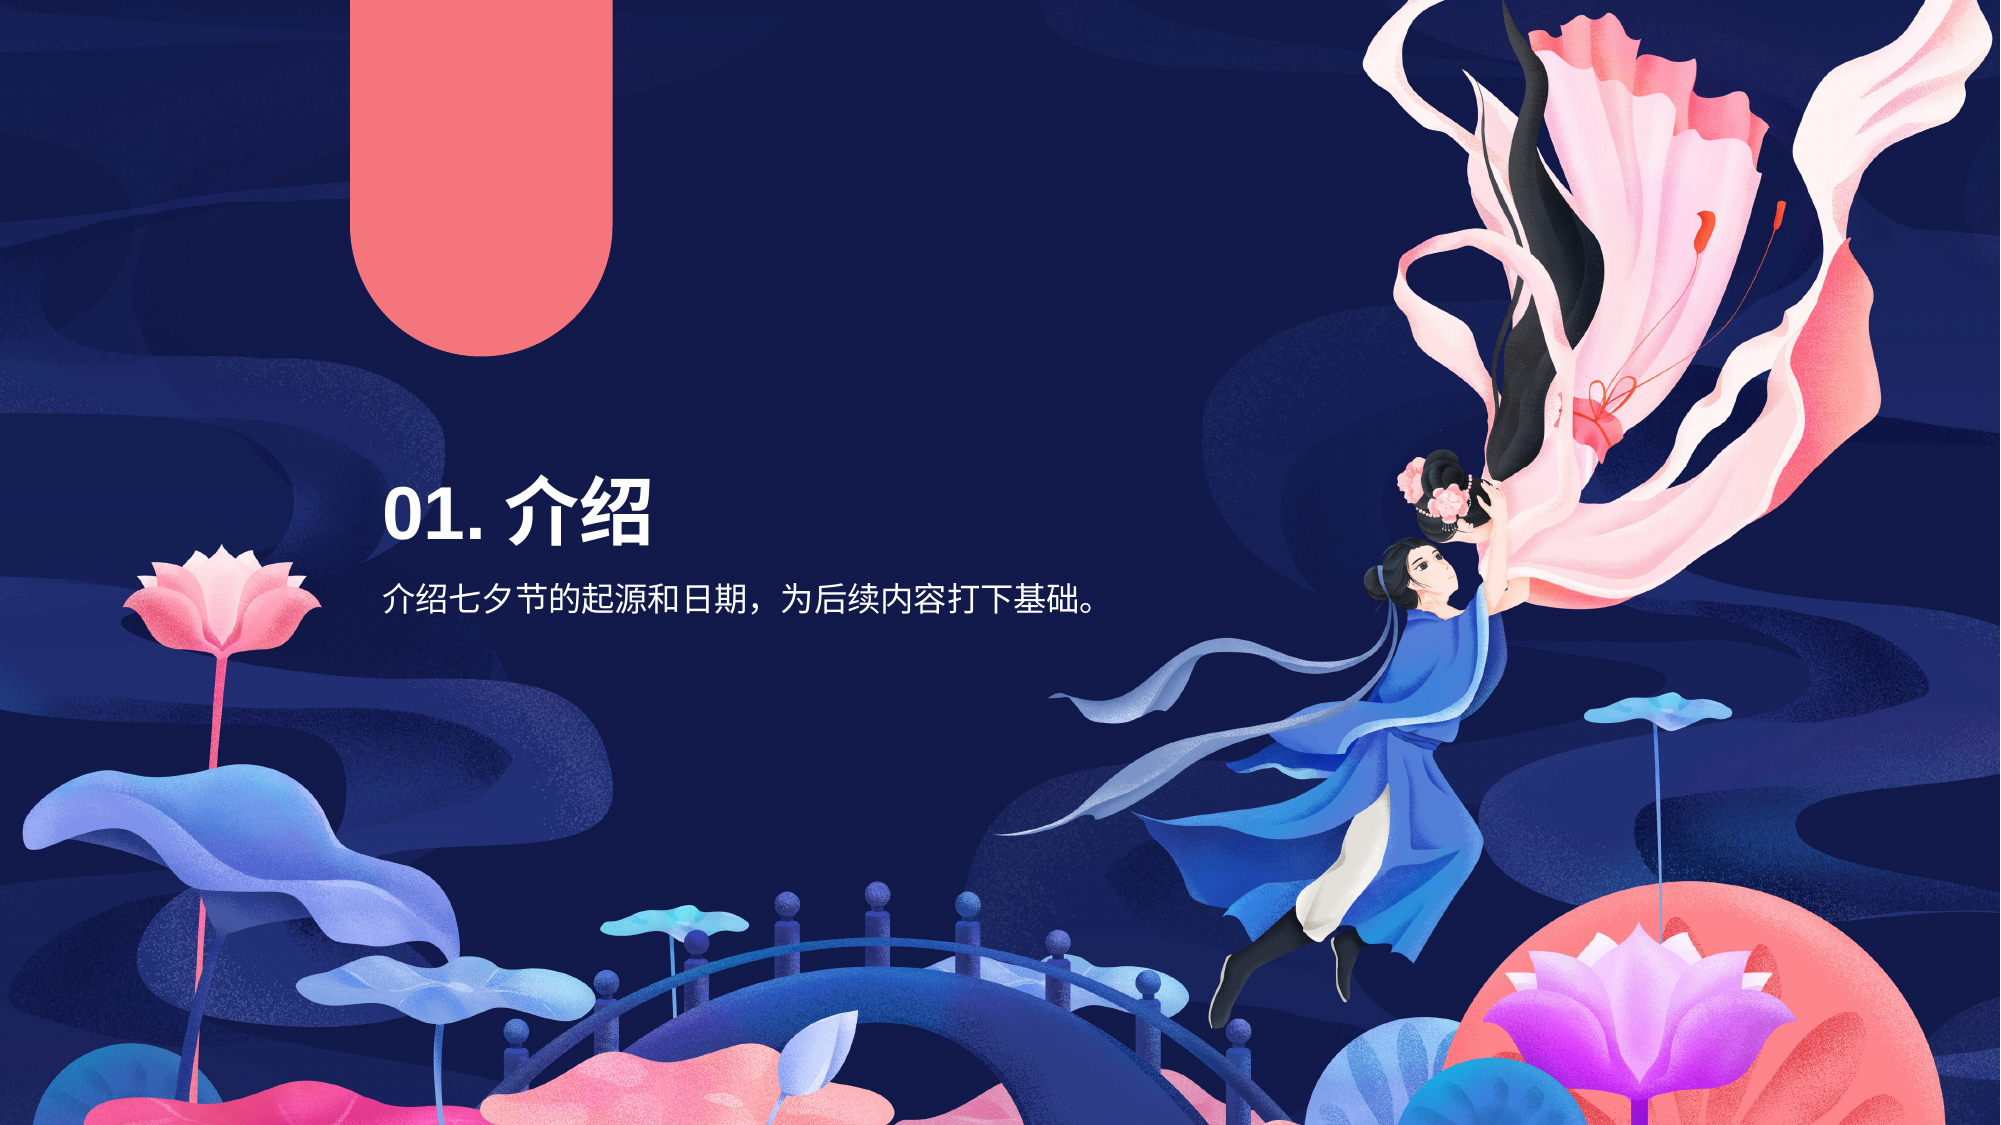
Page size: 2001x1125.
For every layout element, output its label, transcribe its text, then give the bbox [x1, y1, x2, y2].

title 01.介绍 [367, 421, 1390, 562]
picture [0, 0, 2000, 1125]
list 介绍七夕节的起源和日期，为后续内容打下基础。 [367, 562, 1390, 719]
